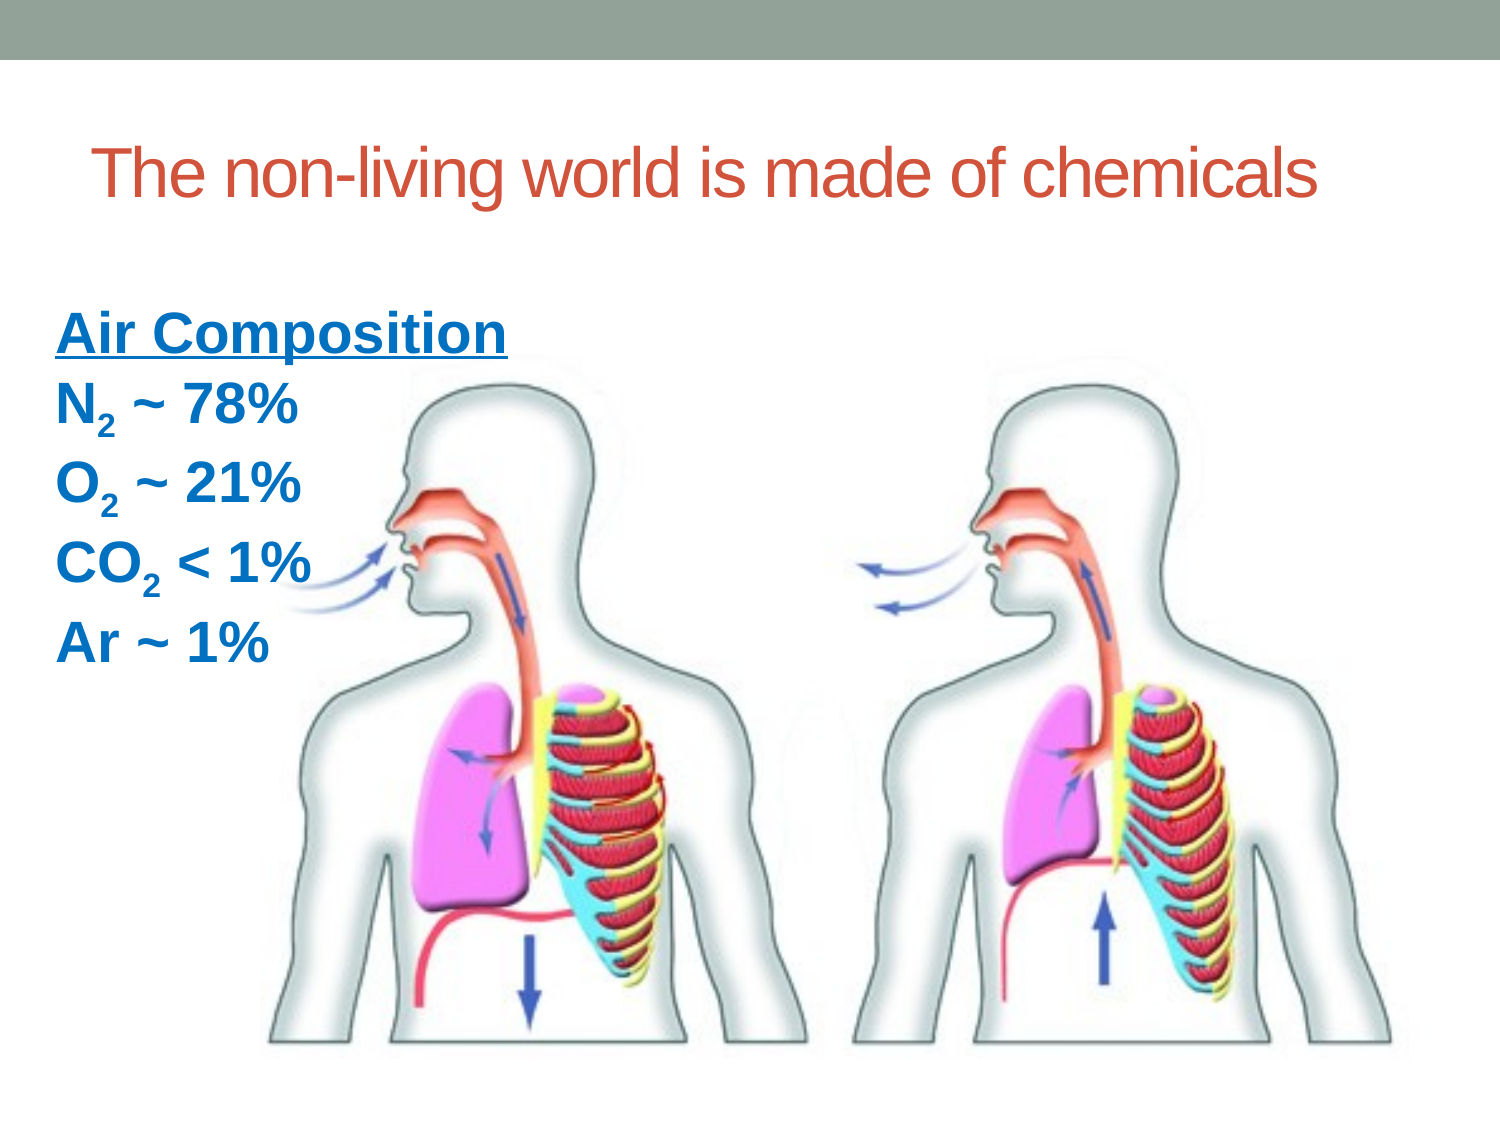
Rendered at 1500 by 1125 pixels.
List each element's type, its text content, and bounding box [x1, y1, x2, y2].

text_box Air Composition N2 ~ 78% O2 ~ 21% CO2 < 1% Ar ~ 1% [40, 287, 524, 682]
title The non-living world is made of chemicals [75, 87, 1425, 250]
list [260, 337, 1430, 1059]
